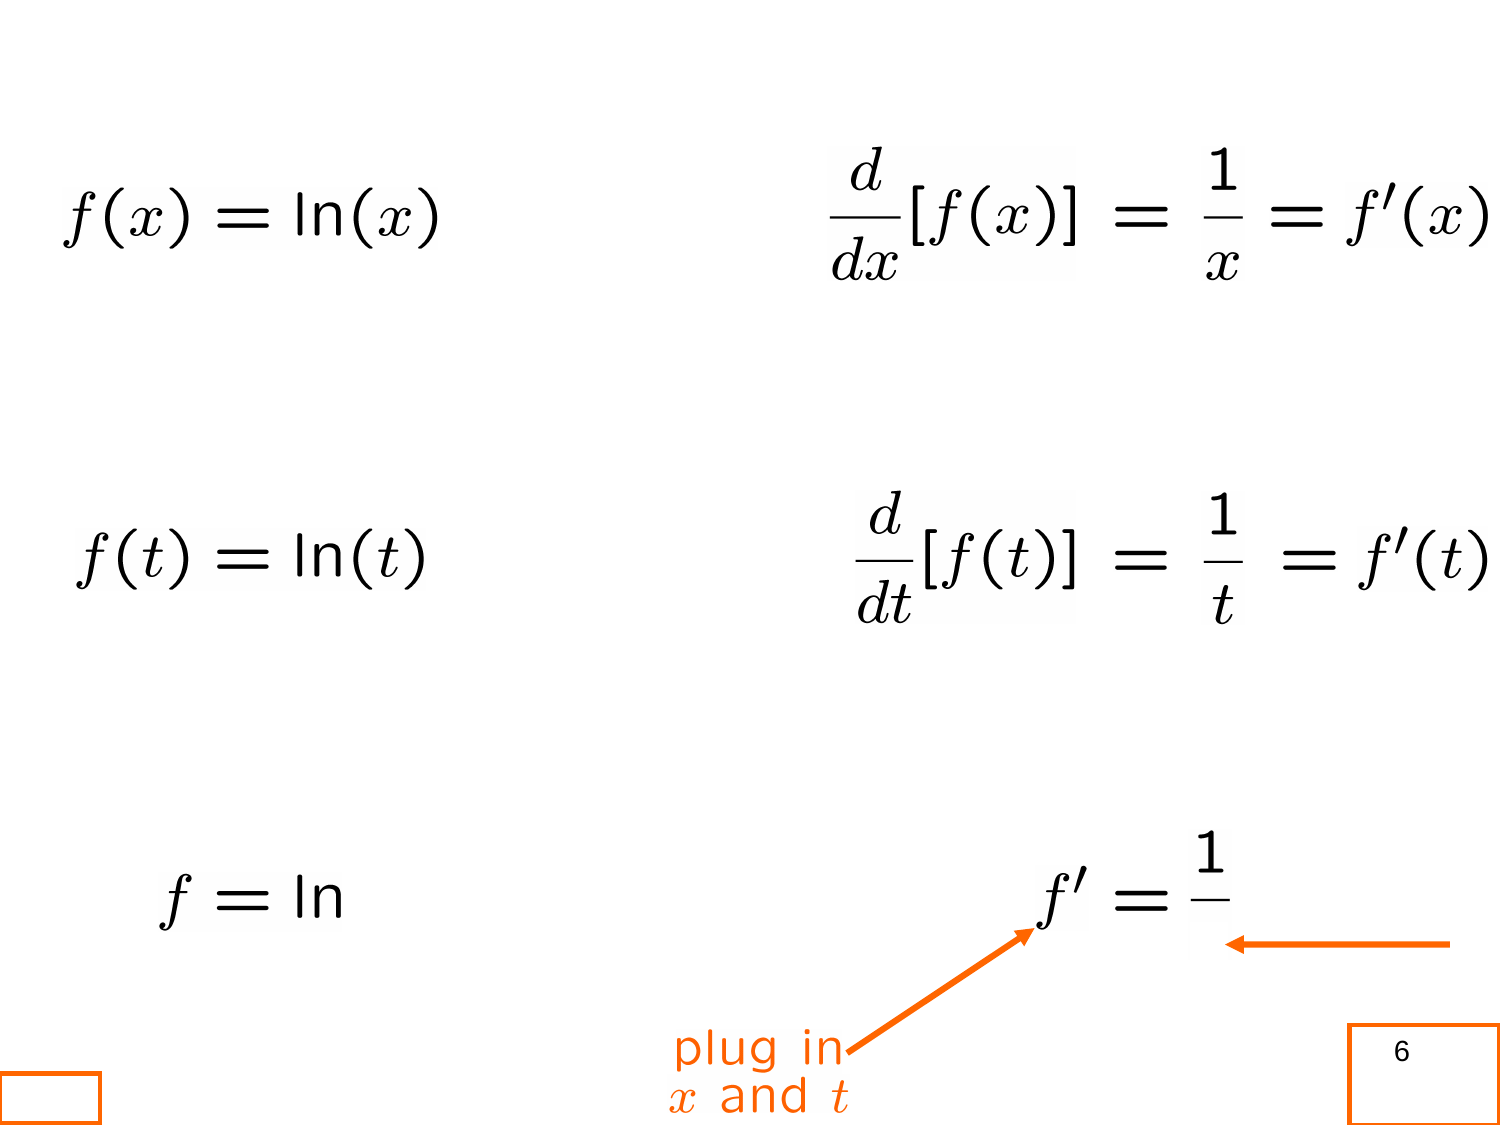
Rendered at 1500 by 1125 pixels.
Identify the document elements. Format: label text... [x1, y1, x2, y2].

text_box [854, 928, 1032, 1049]
picture [1200, 146, 1245, 281]
picture [1201, 491, 1246, 626]
slide_number 6 [1074, 1024, 1425, 1103]
picture [1035, 864, 1089, 931]
picture [855, 489, 1077, 624]
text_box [1269, 182, 1488, 592]
picture [827, 146, 1077, 281]
text_box [0, 1073, 100, 1124]
text_box [1349, 1025, 1500, 1125]
picture [1113, 890, 1170, 913]
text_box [666, 1029, 851, 1113]
picture [1112, 549, 1169, 573]
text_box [62, 187, 438, 932]
picture [1113, 206, 1170, 229]
picture [1188, 828, 1233, 960]
